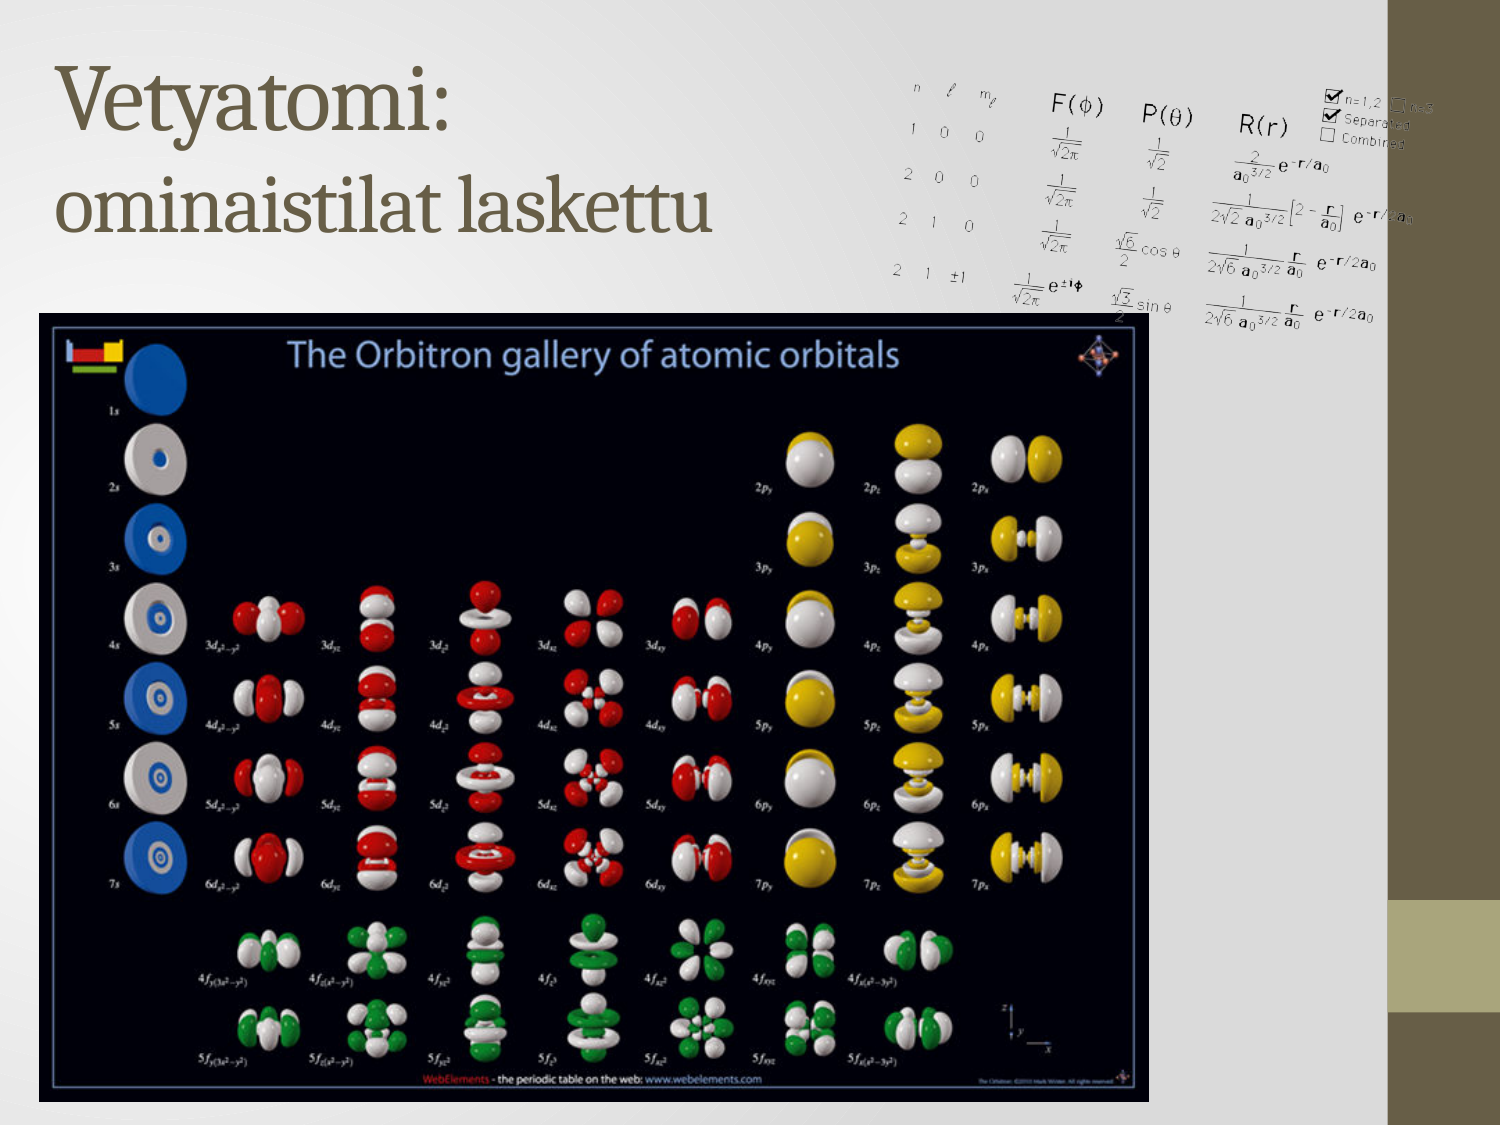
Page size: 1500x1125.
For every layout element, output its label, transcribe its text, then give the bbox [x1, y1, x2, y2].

picture [883, 37, 1437, 368]
title Vetyatomi: ominaistilat laskettu [39, 47, 912, 237]
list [38, 313, 1150, 1102]
title Vetyatomi: ominaistilat laskettu [1011, 47, 1451, 237]
